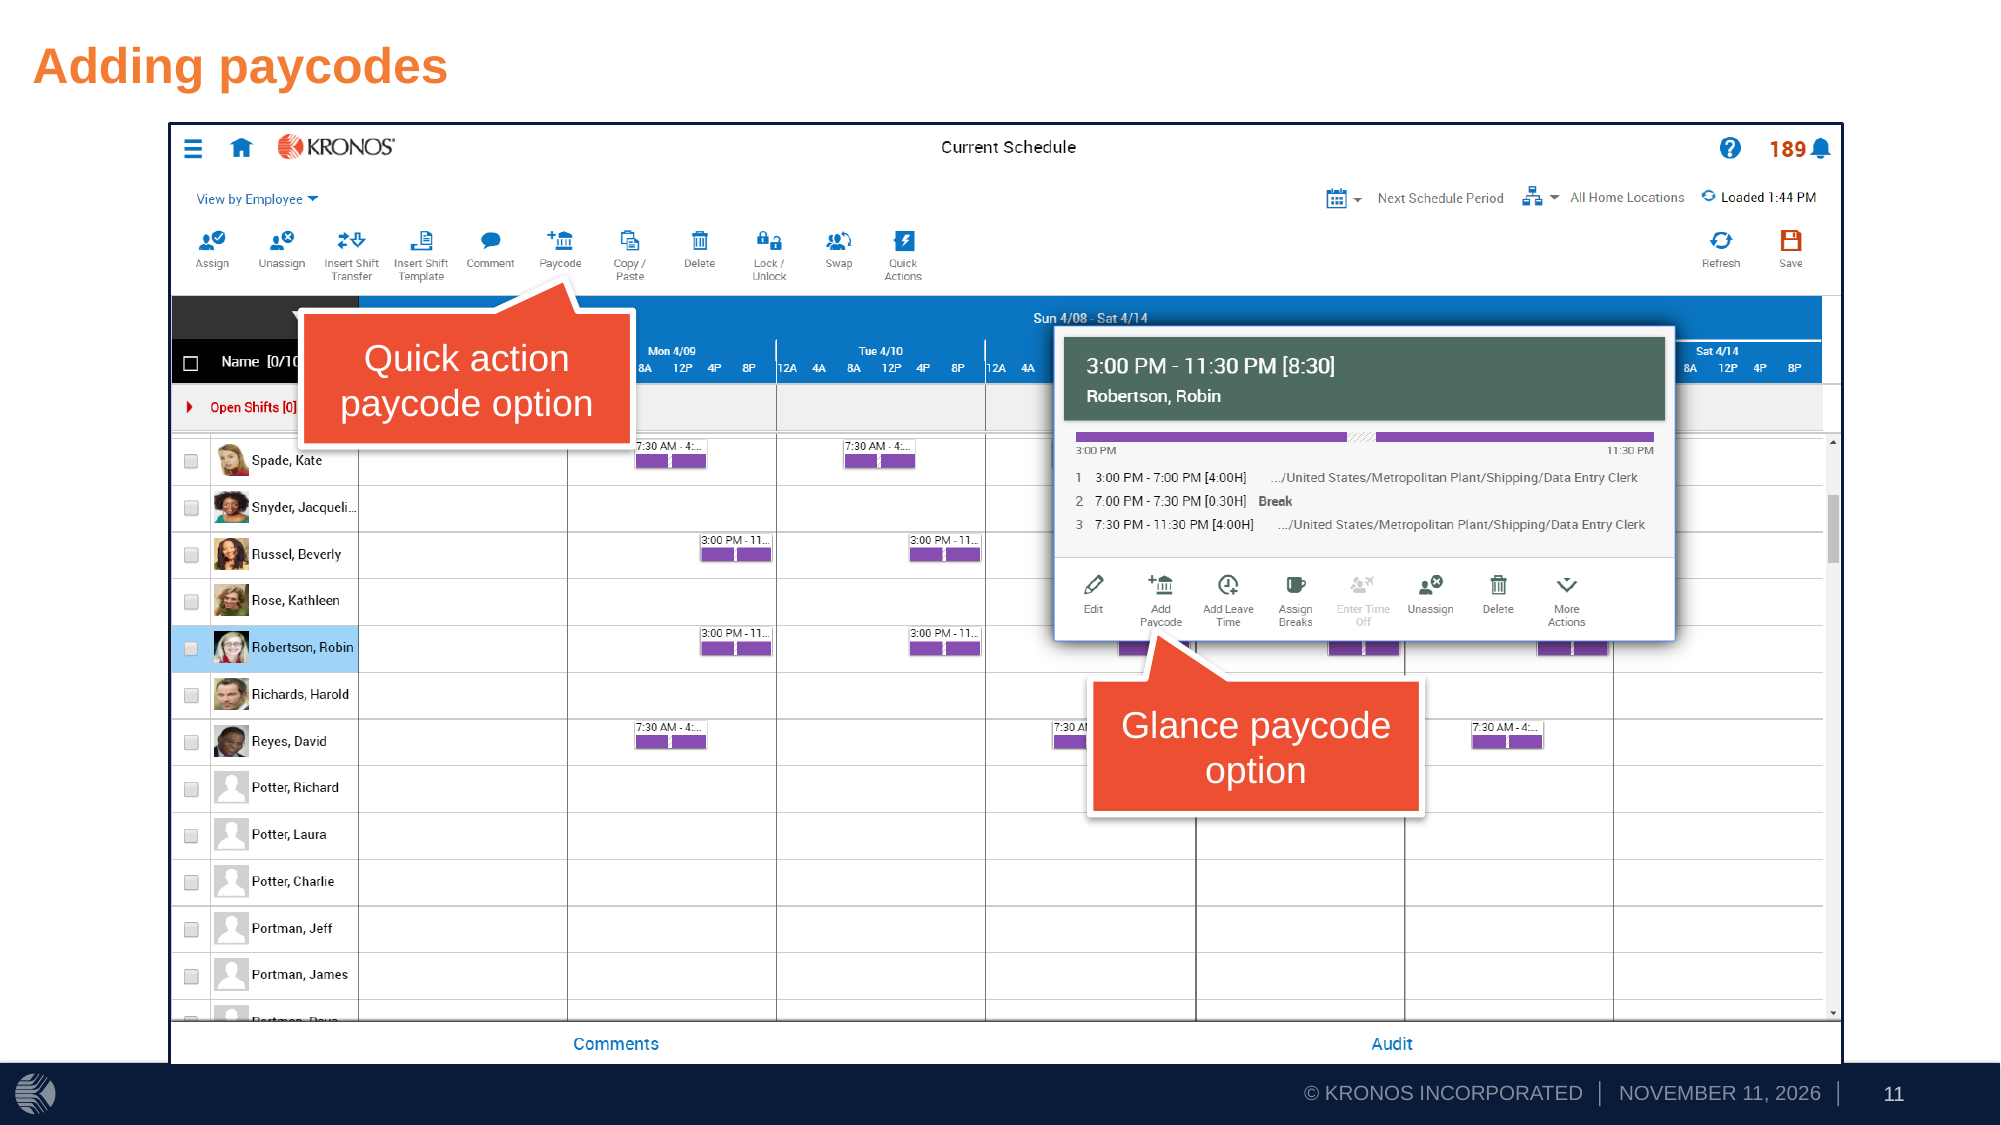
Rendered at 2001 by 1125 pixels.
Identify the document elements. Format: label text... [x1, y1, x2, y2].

picture [171, 124, 1842, 1065]
title Adding paycodes [17, 16, 1913, 112]
